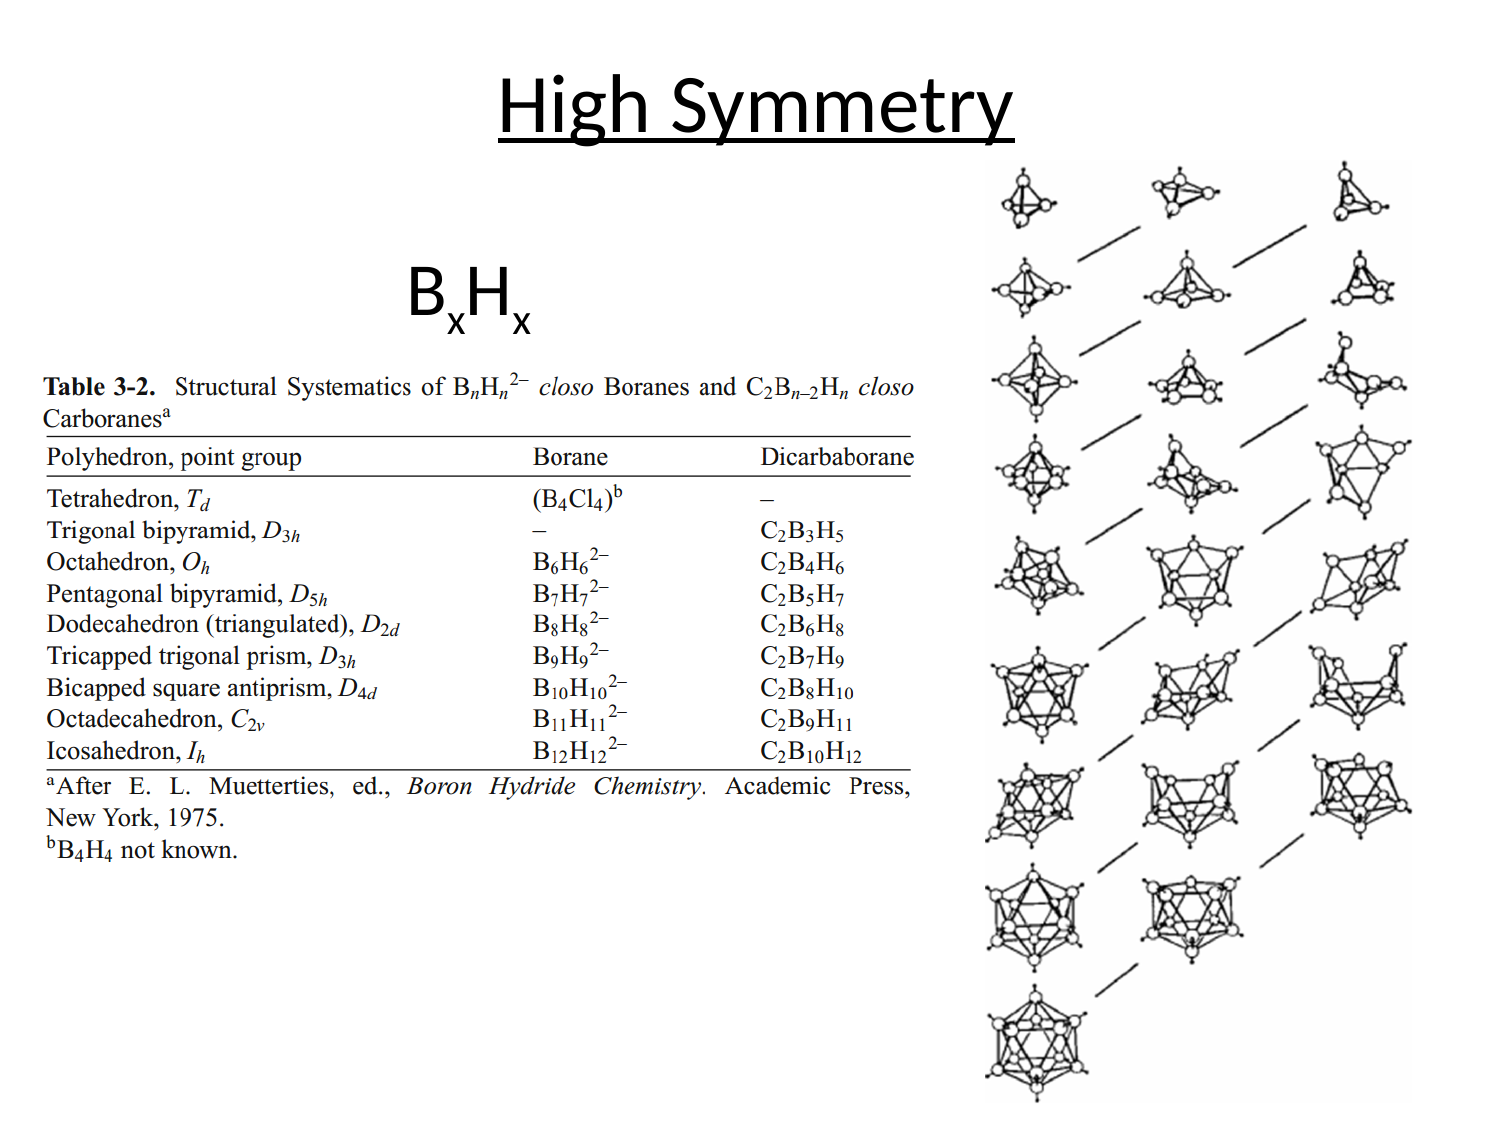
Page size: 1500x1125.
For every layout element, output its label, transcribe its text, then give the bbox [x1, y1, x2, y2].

text_box BxHx [382, 233, 555, 351]
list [33, 364, 928, 865]
text_box High Symmetry [92, 41, 1420, 157]
picture [984, 149, 1429, 1109]
